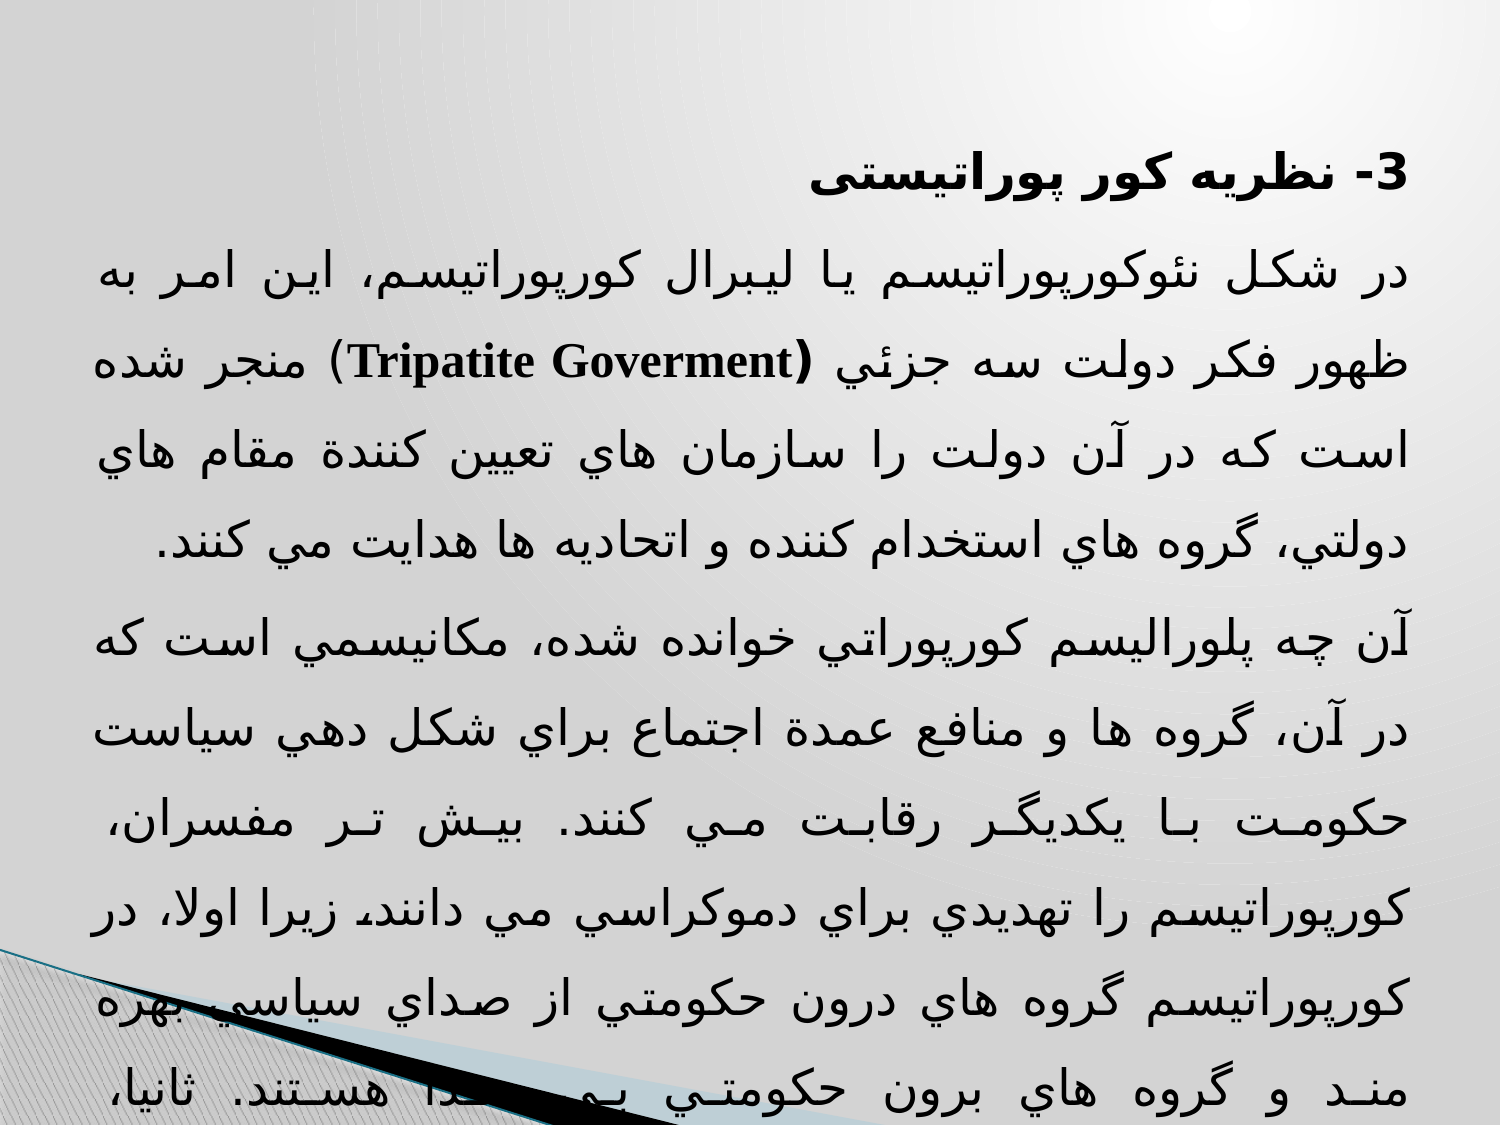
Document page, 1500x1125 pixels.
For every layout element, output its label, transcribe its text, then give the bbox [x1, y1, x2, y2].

list 3- نظریه کور پوراتیستی در شكل نئوكورپوراتيسم يا ليبرال كورپوراتيسم، اين امر به ظهور فكر دولت سه جزئي (Tripatite Goverment) منجر شده است كه در آن دولت را سازمان هاي تعيين كنندة مقام هاي دولتي، گروه هاي استخدام كننده و اتحاديه ها هدايت مي كنند. آن چه پلوراليسم كورپوراتي خوانده شده، مكانيسمي است كه در آن، گروه ها و منافع عمدة اجتماع براي شكل دهي سياست حكومت با يكديگر رقابت مي كنند. بيش تر مفسران، كورپوراتيسم را تهديدي براي دموكراسي مي دانند، زيرا اولا، در كورپوراتيسم گروه هاي درون حكومتي از صداي سياسي بهره مند و گروه هاي برون حكومتي بي صدا هستند. ثانيا، كورپوراتيسم به جاي اين كه براي منافع اقتصادي عمده كار كند، براي منافع دولت مي تواند به كار گرفته شود. [75, 101, 1425, 1024]
